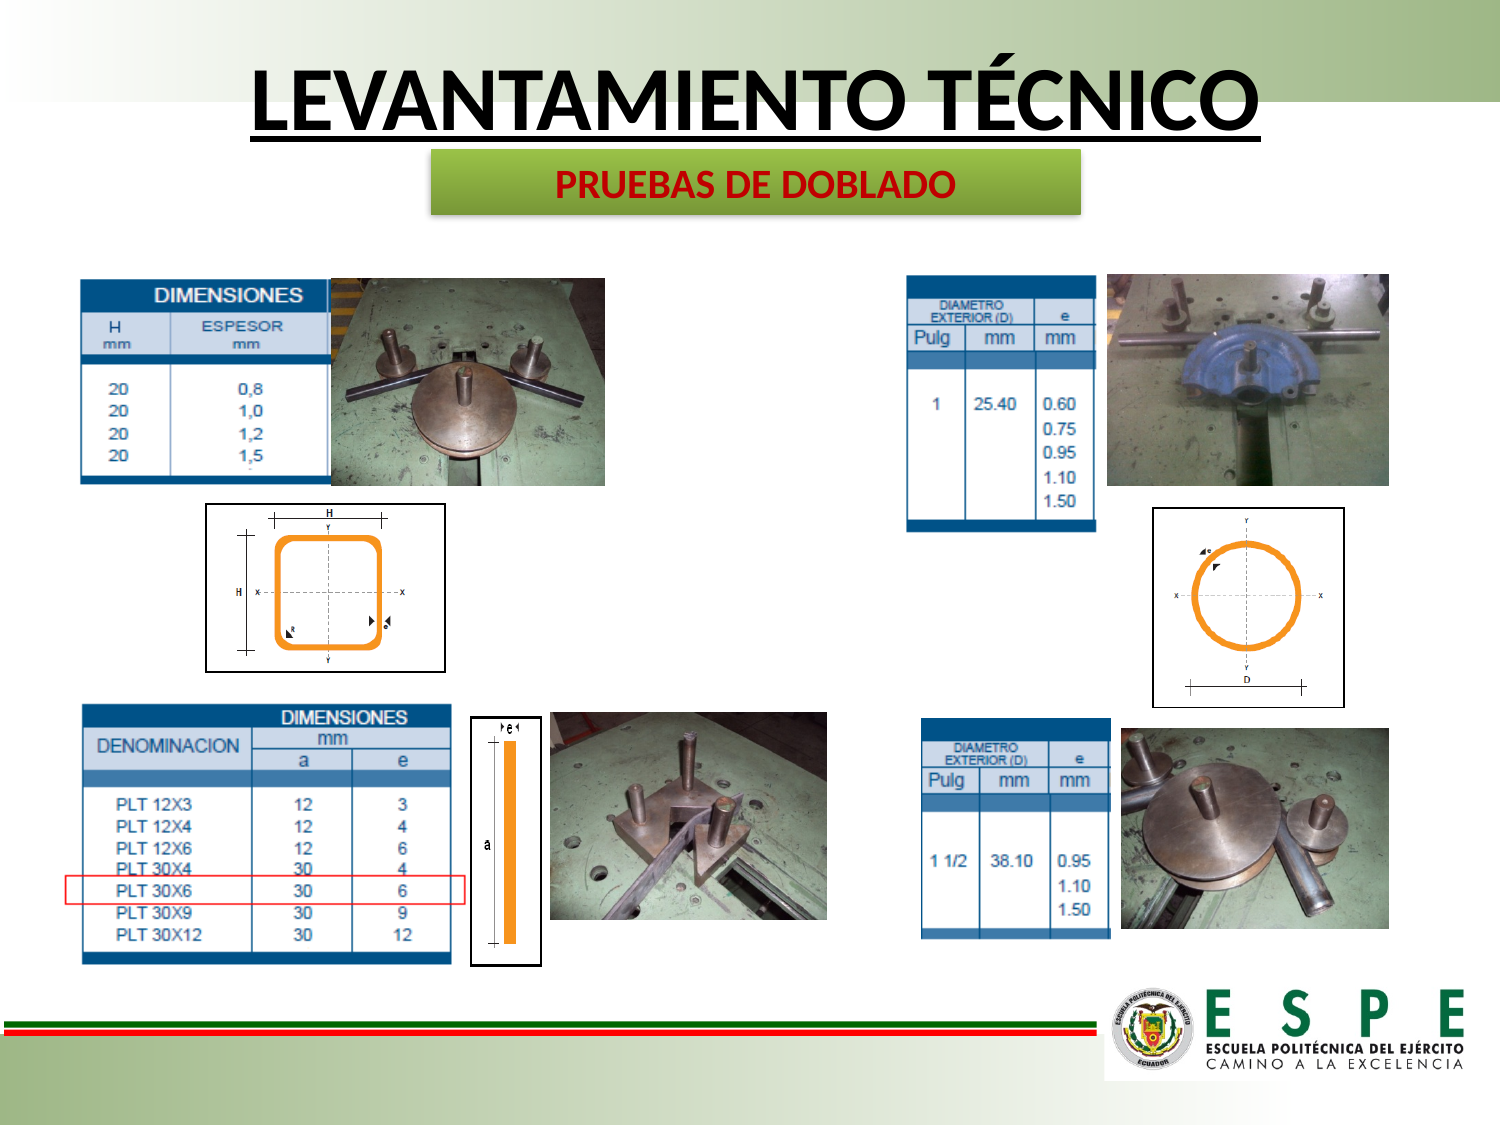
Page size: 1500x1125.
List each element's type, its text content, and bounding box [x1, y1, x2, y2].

title LEVANTAMIENTO TÉCNICO [80, 0, 1431, 188]
picture [549, 711, 827, 920]
picture [1149, 503, 1346, 708]
picture [61, 698, 545, 971]
text_box PRUEBAS DE DOBLADO [431, 149, 1081, 215]
picture [1104, 976, 1483, 1081]
picture [202, 499, 452, 675]
picture [902, 274, 1099, 535]
picture [1121, 728, 1389, 930]
picture [1107, 274, 1389, 486]
picture [921, 718, 1112, 941]
picture [74, 278, 606, 486]
